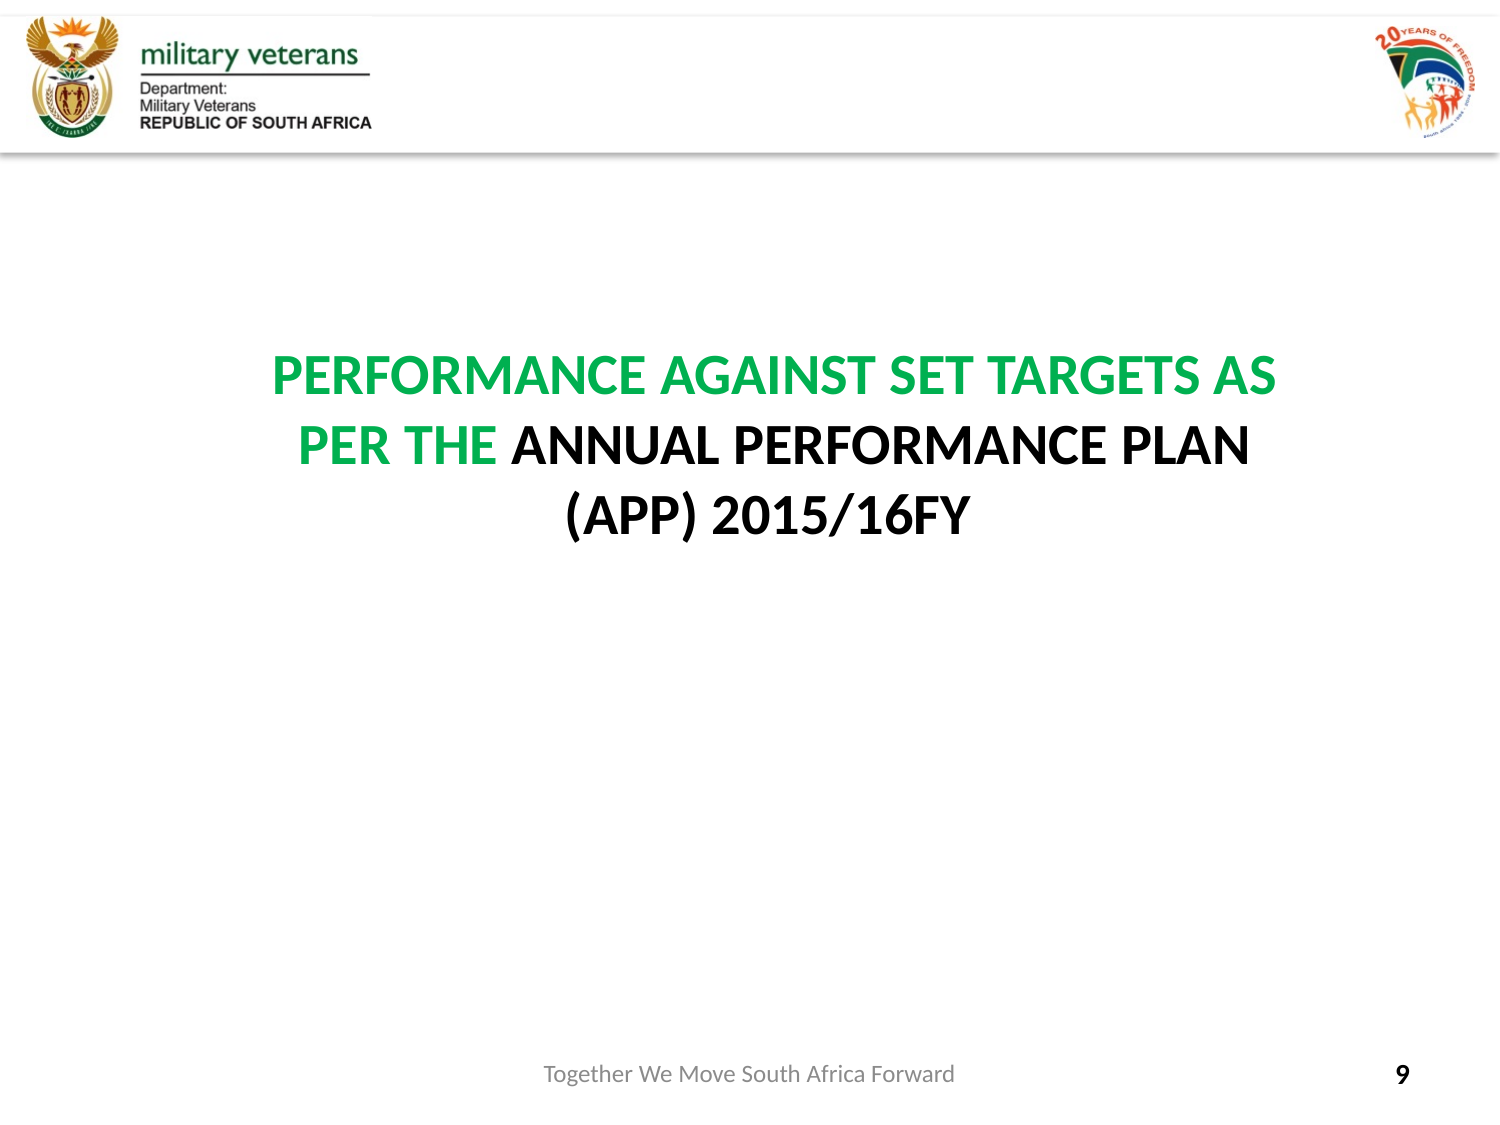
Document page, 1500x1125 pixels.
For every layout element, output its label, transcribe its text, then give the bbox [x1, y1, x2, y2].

picture [1375, 26, 1475, 139]
text_box PERFORMANCE AGAINST SET TARGETS AS PER THE ANNUAL PERFORMANCE PLAN (APP) 2015/16FY [239, 329, 1310, 554]
slide_number 9 [1074, 1042, 1425, 1103]
footer Together We Move South Africa Forward [512, 1042, 988, 1103]
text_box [0, 16, 1500, 153]
